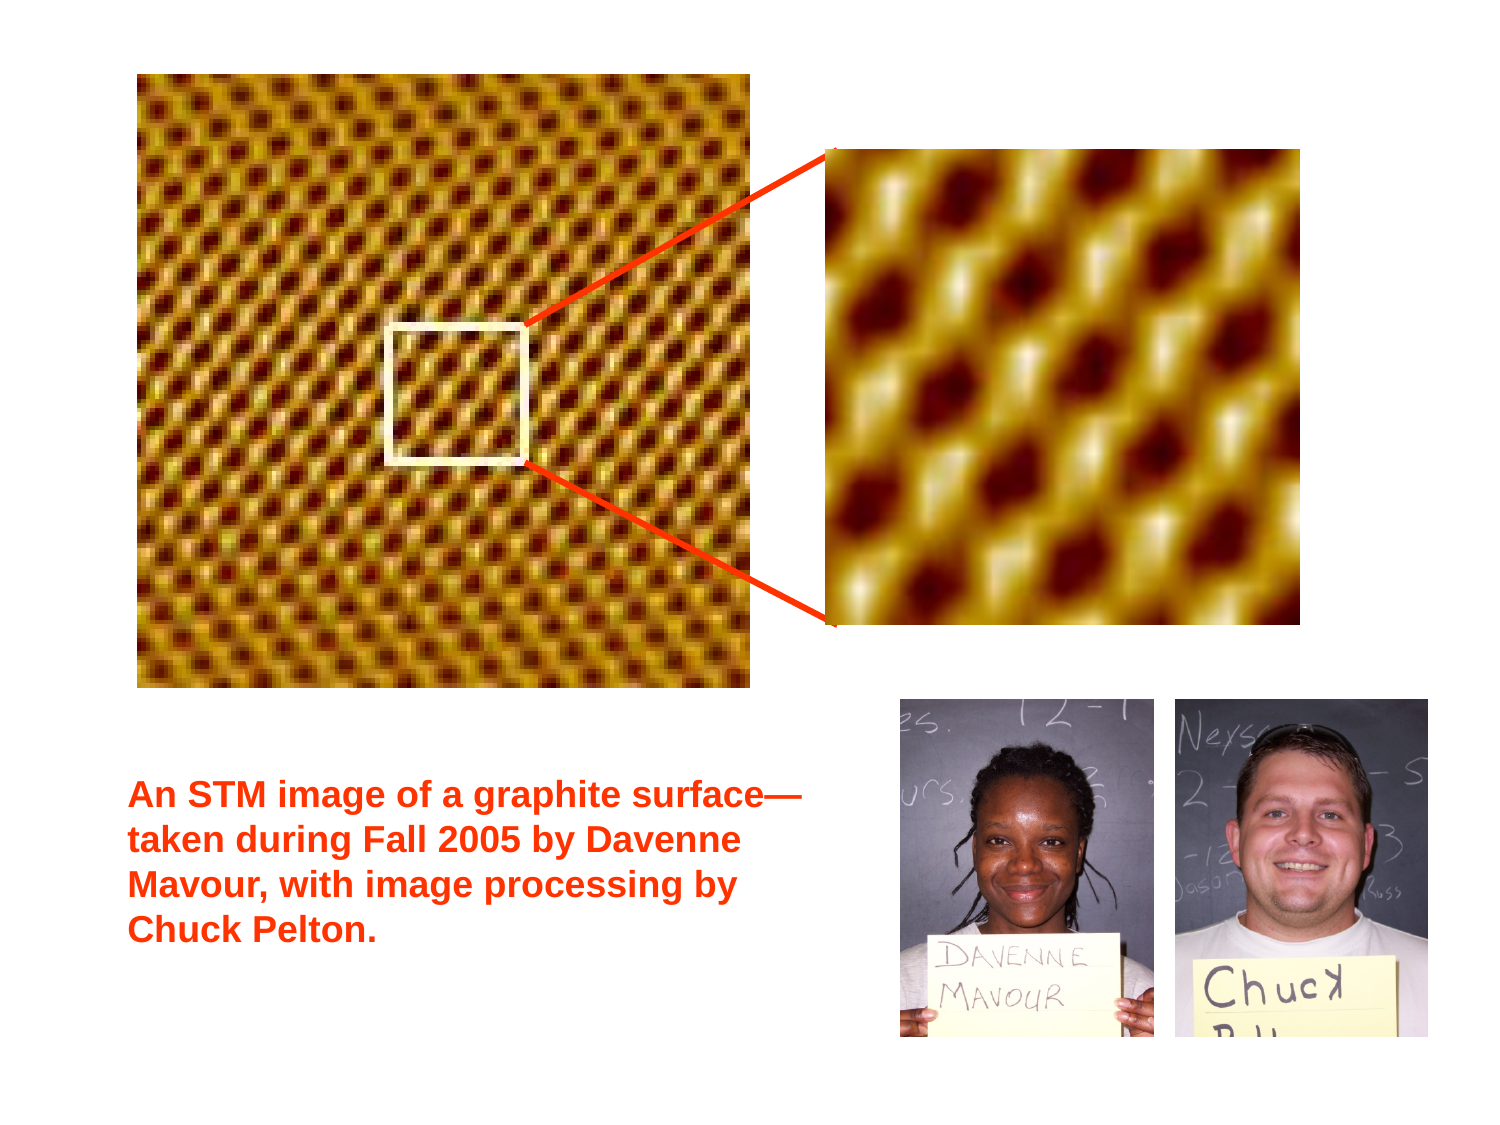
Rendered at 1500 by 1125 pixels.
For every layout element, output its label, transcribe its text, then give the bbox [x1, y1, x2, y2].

text_box An STM image of a graphite surface—taken during Fall 2005 by Davenne Mavour, with image processing by Chuck Pelton. [112, 762, 875, 958]
picture [137, 74, 751, 688]
picture [824, 149, 1301, 626]
picture [1174, 699, 1428, 1037]
picture [899, 699, 1154, 1037]
